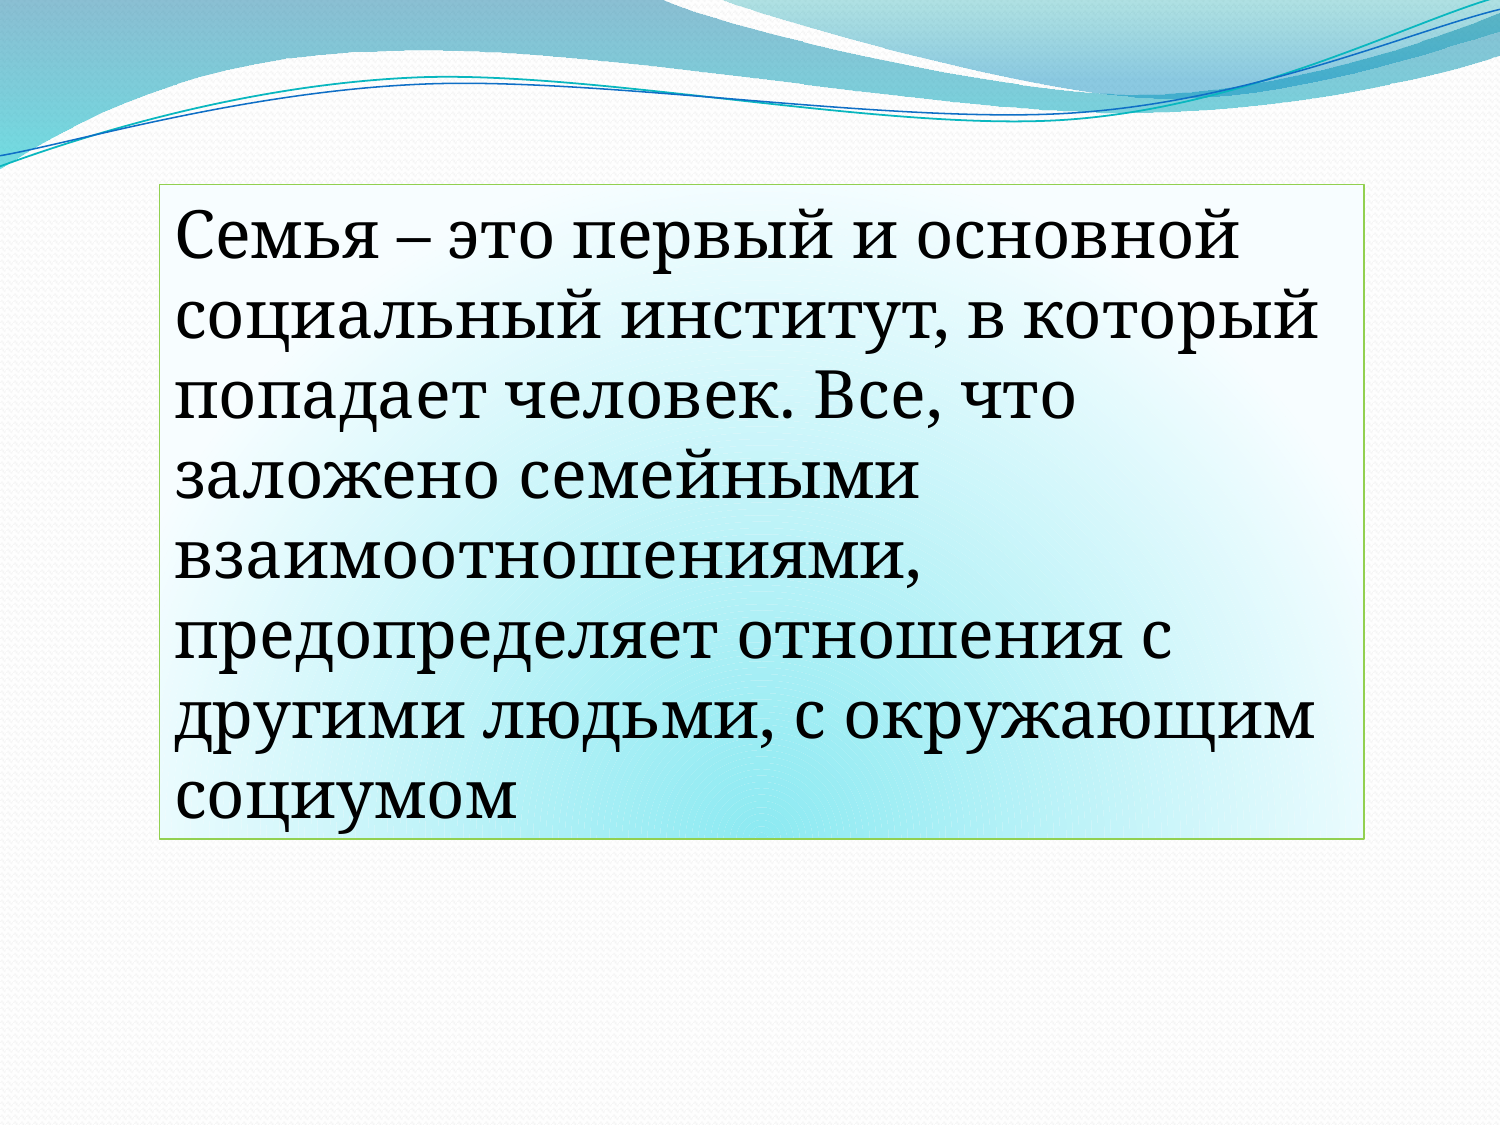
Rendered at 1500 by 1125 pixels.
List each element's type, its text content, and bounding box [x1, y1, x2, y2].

text_box Семья – это первый и основной социальный институт, в который попадает человек. Все, что заложено семейными взаимоотношениями, предопределяет отношения с другими людьми, с окружающим социумом [159, 184, 1365, 840]
